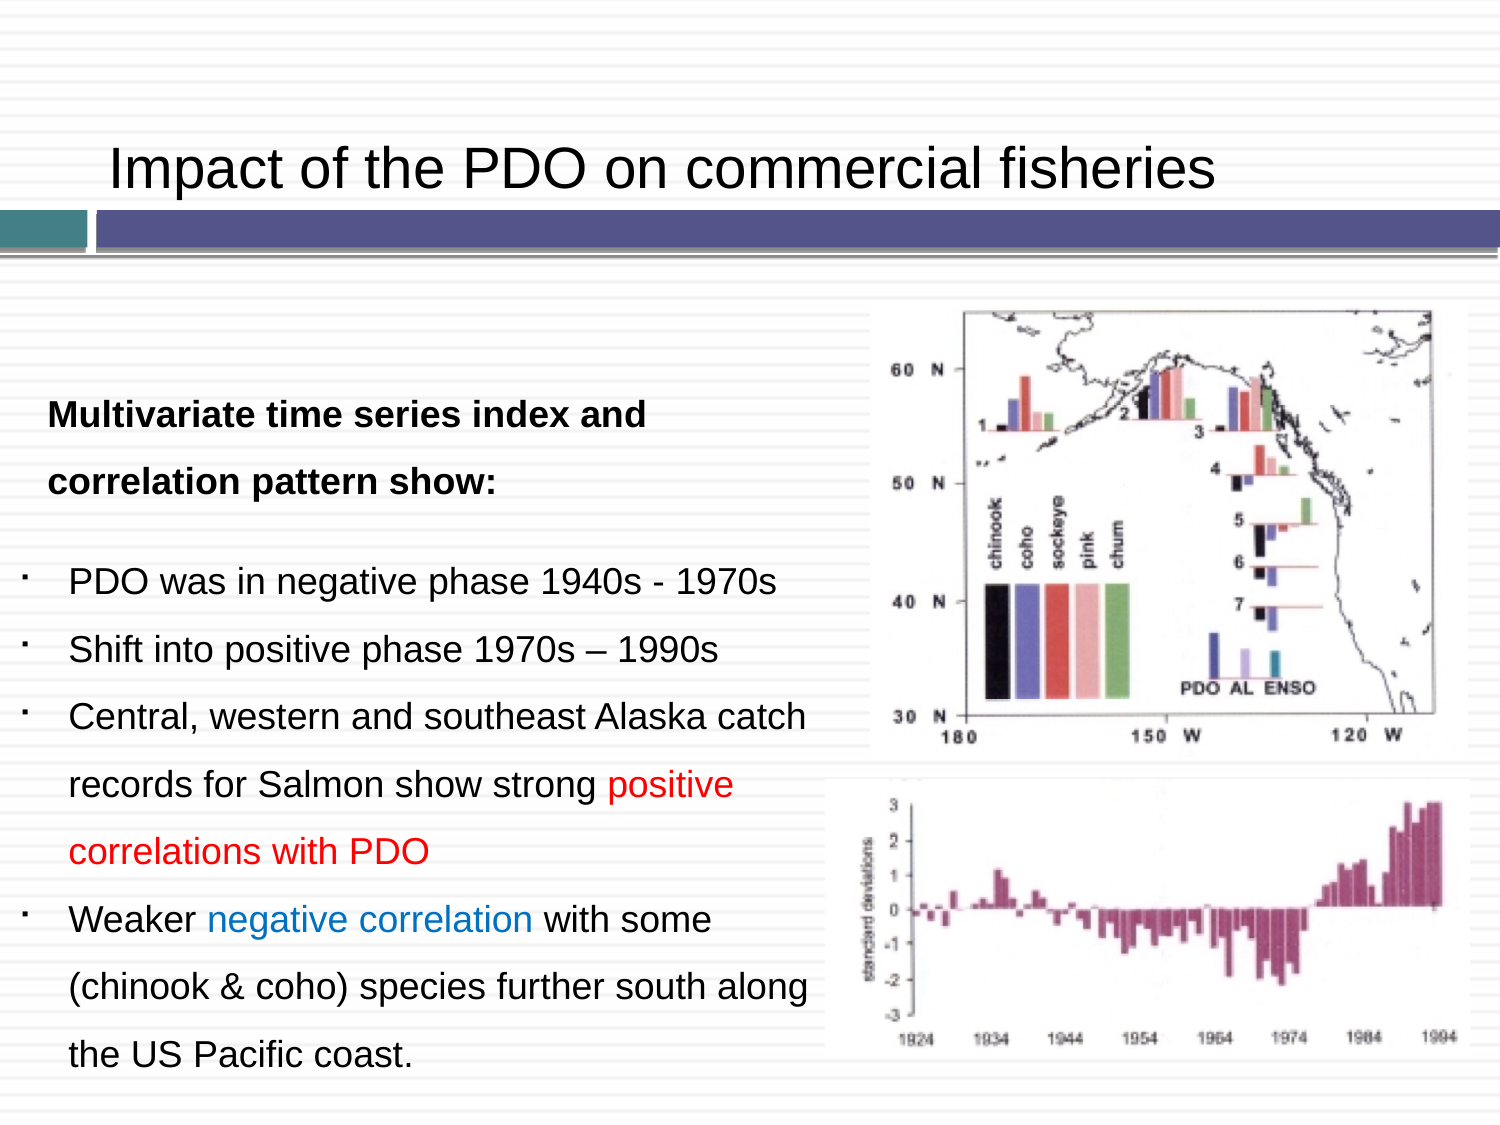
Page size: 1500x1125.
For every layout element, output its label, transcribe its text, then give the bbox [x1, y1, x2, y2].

text_box Impact of the PDO on commercial fisheries [93, 122, 1459, 203]
text_box Multivariate time series index and correlation pattern show: [32, 1025, 768, 1095]
picture [0, 0, 1500, 202]
text_box PDO was in negative phase 1940s - 1970s Shift into positive phase 1970s – 1990s Central, western and southeast Alaska catch records for Salmon show strong positive correlations with PDO Weaker negative correlation with some (chinook & coho) species further south along the US Pacific coast. [6, 527, 840, 1025]
text_box Multivariate time series index and correlation pattern show: [32, 359, 768, 527]
picture [0, 255, 1500, 1125]
